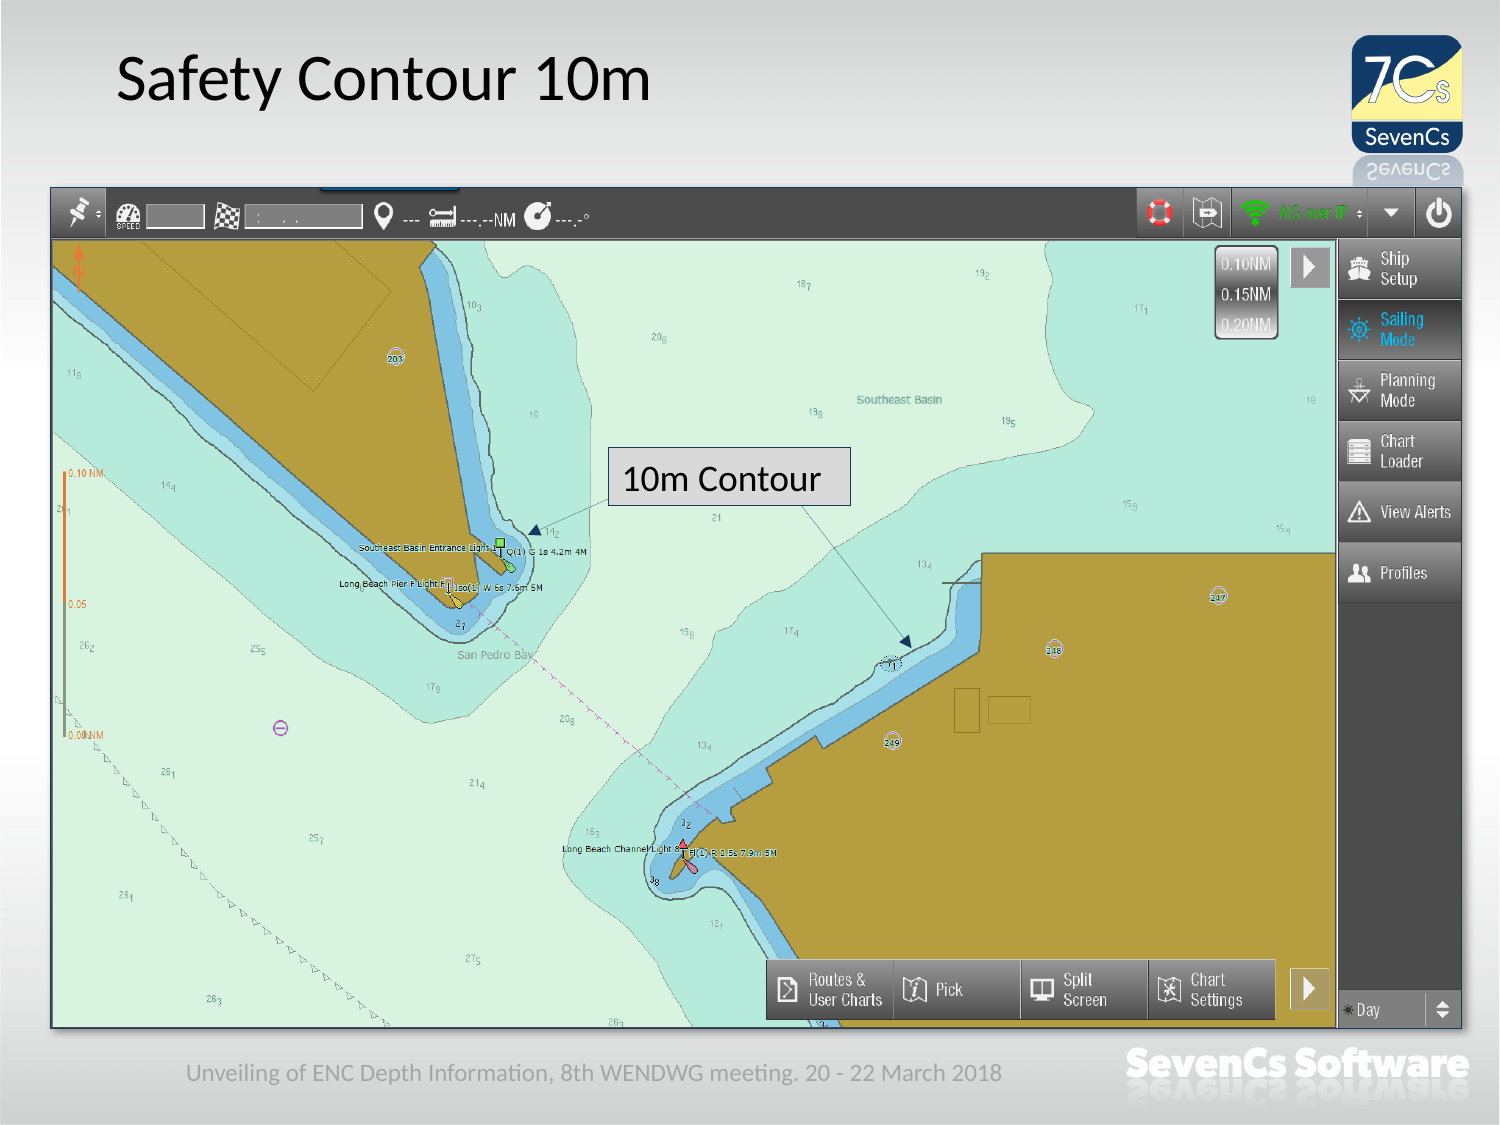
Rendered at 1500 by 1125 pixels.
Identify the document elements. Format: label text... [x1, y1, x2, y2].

list Safety Contour 10m [100, 26, 1326, 166]
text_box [800, 504, 912, 649]
picture [0, 0, 1500, 1125]
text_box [527, 497, 611, 536]
